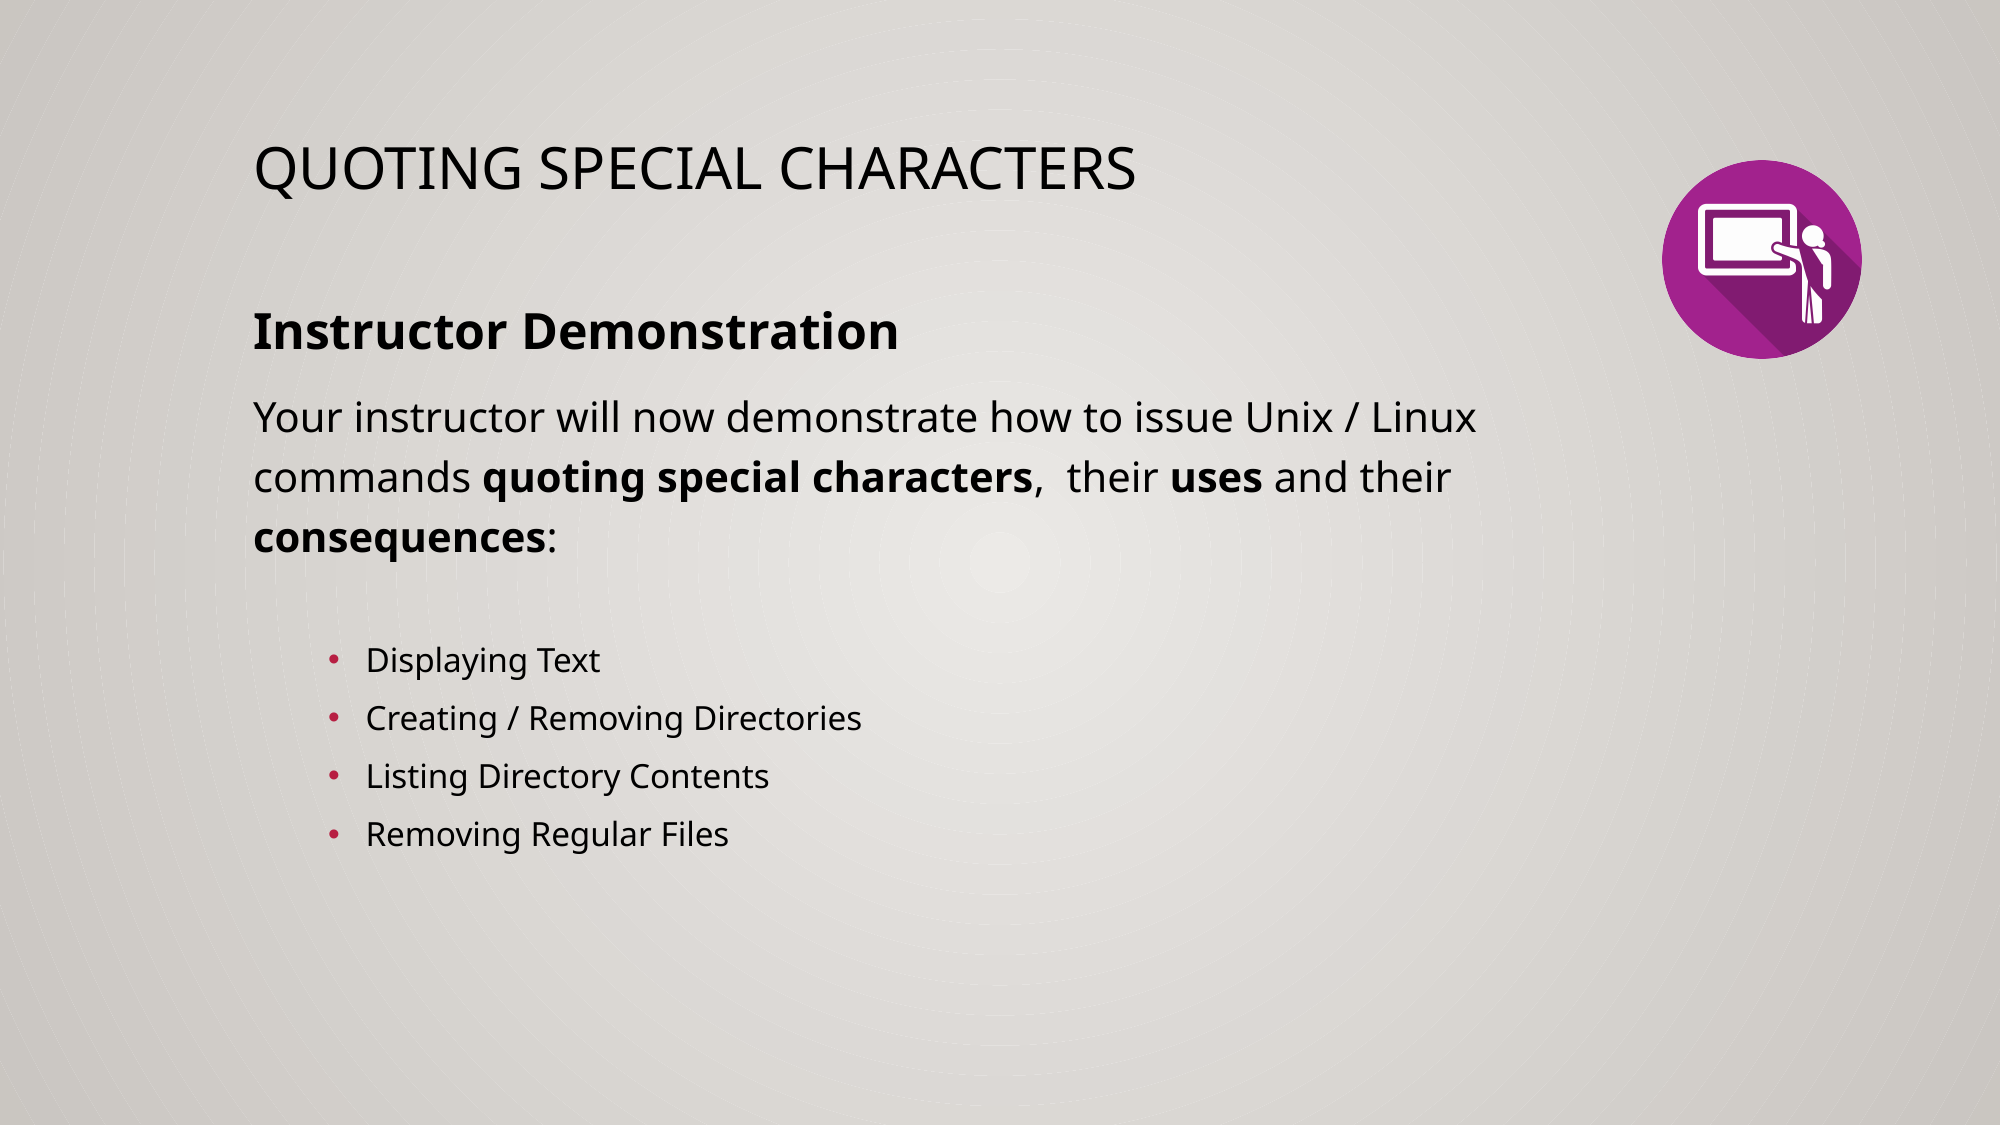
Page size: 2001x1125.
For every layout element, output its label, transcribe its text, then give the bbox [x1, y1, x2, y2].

list Instructor Demonstration Your instructor will now demonstrate how to issue Unix / Linux commands quoting special characters, their uses and their consequences: Displaying Text Creating / Removing Directories Listing Directory Contents Removing Regular Files [238, 279, 1619, 1061]
picture [1662, 159, 1862, 359]
title Quoting special characters [238, 131, 1814, 305]
